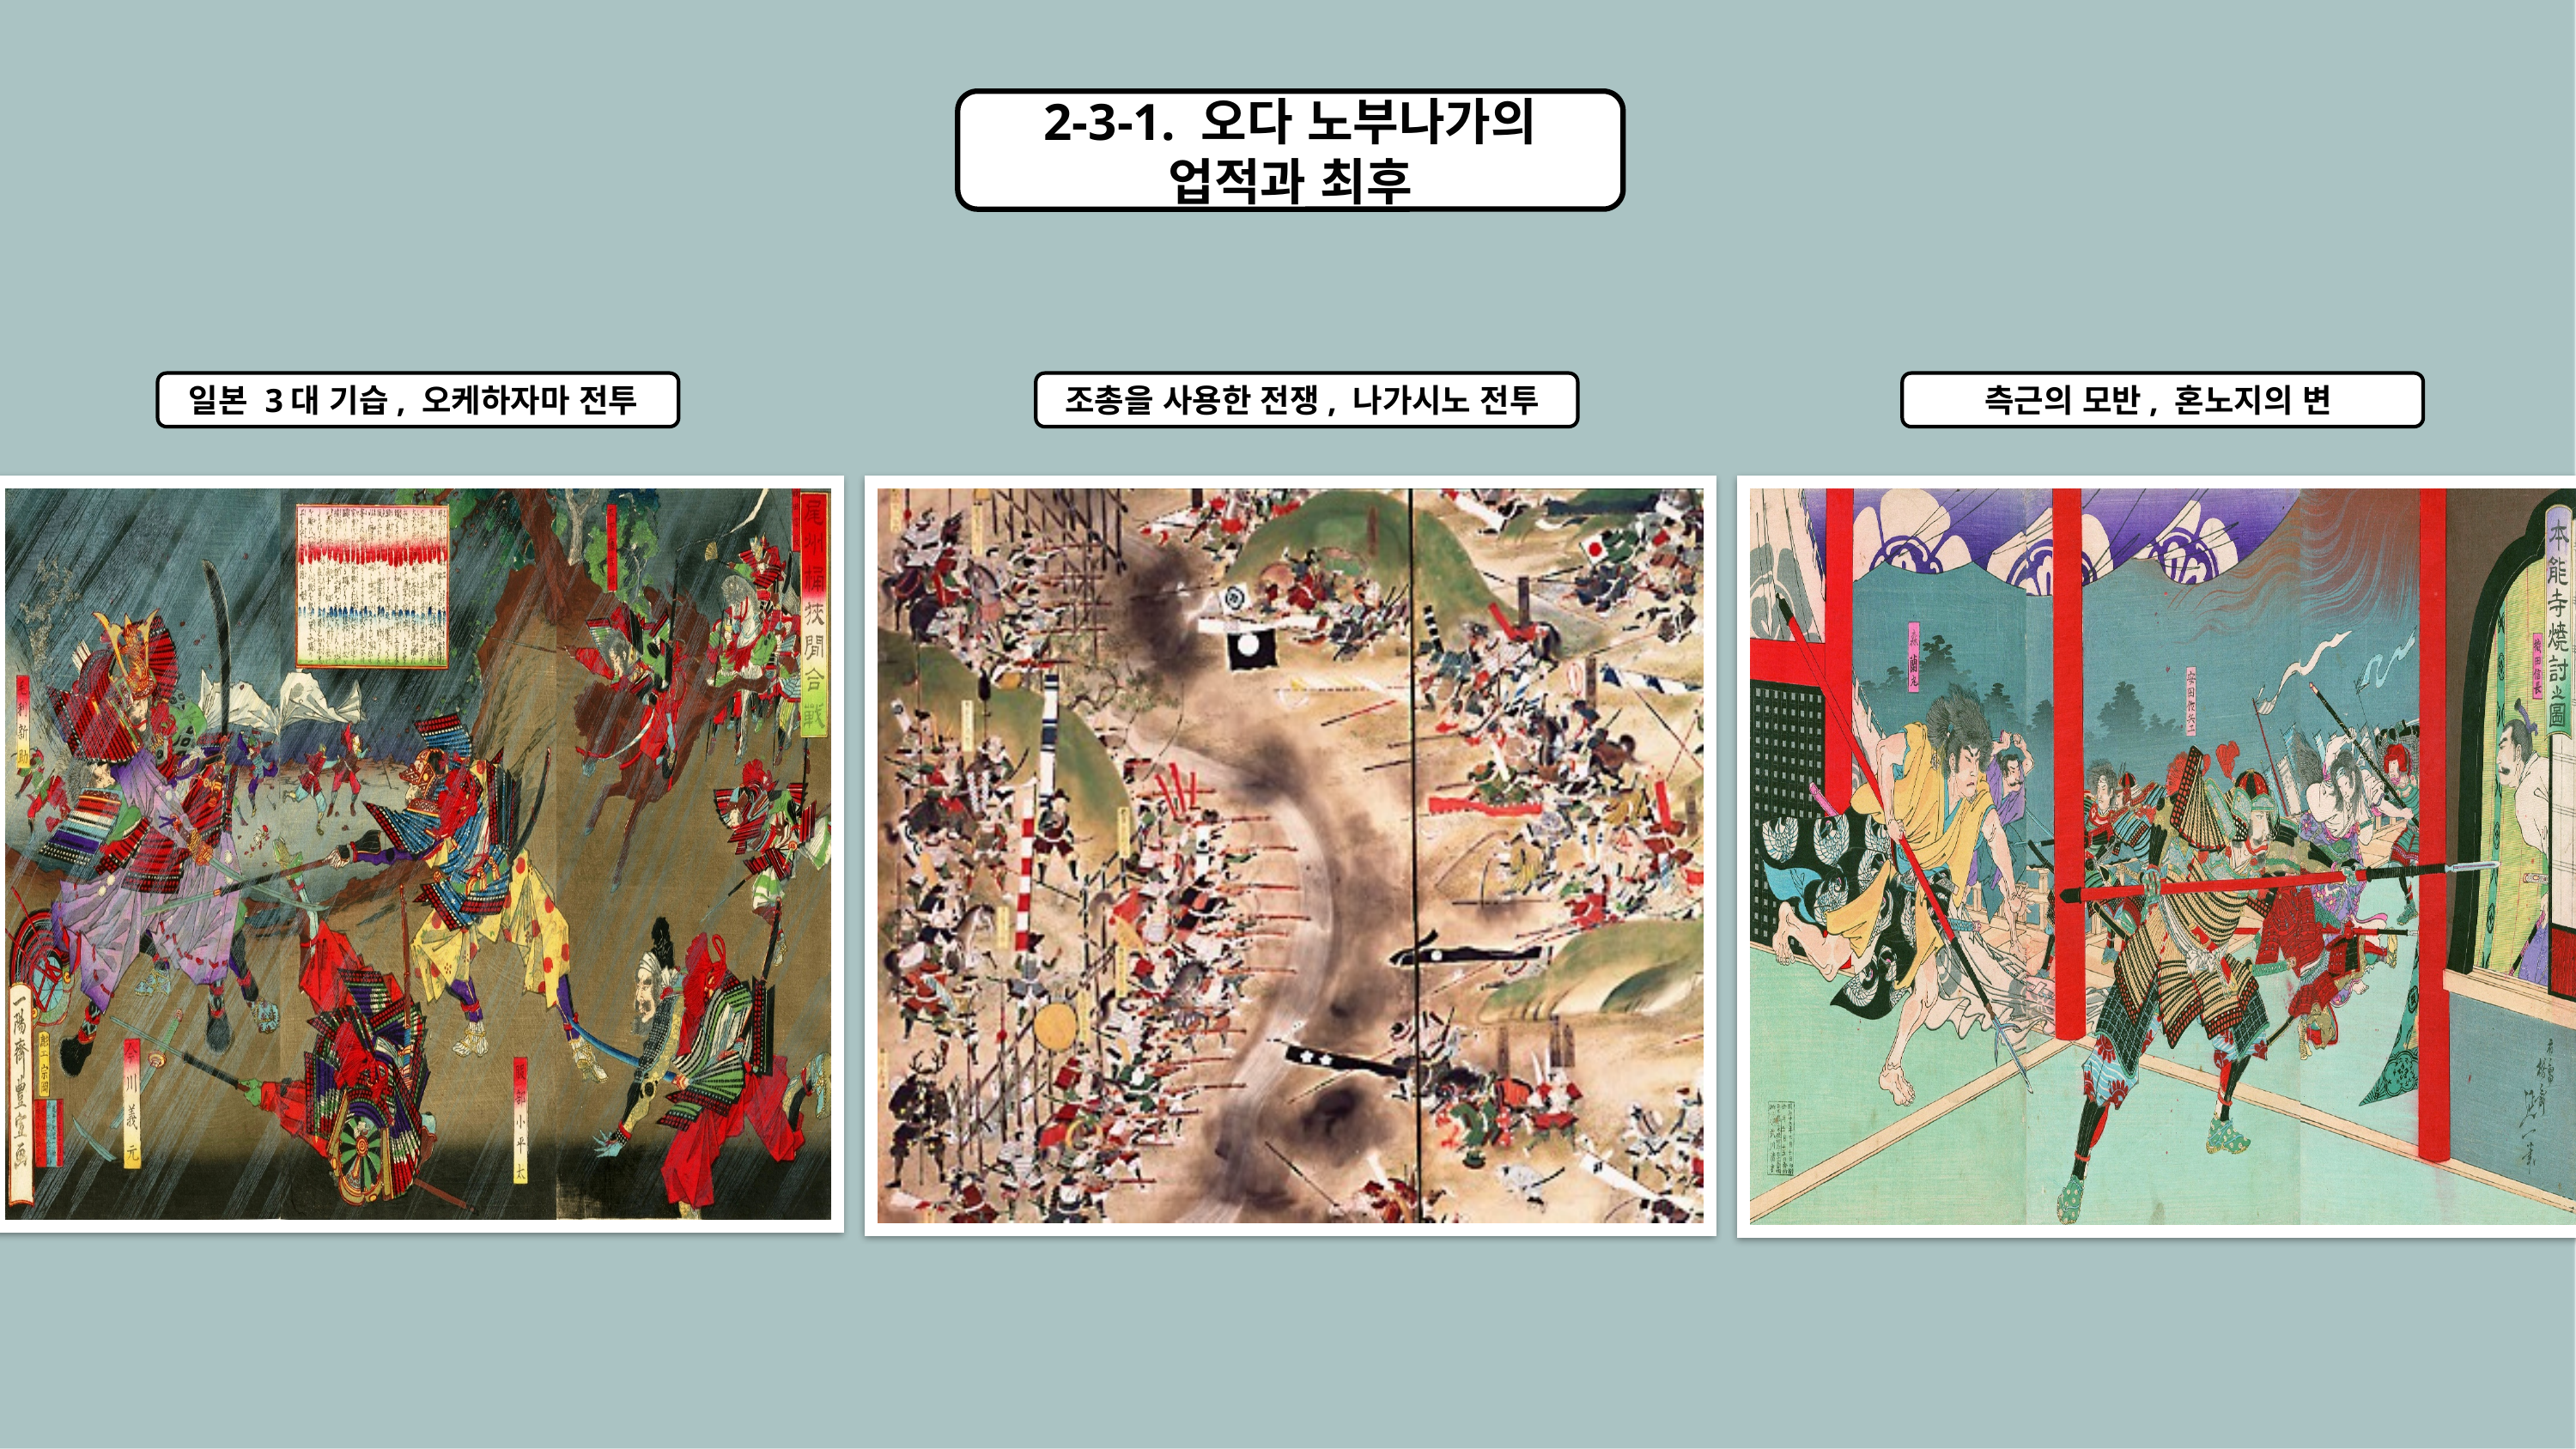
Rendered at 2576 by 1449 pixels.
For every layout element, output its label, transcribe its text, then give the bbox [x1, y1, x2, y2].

picture [4, 488, 832, 1221]
text_box 측근의 모반, 혼노지의 변 [1900, 371, 2426, 429]
text_box 2-3-1. 오다 노부나가의 업적과 최후 [956, 89, 1625, 211]
picture [1749, 488, 2576, 1226]
picture [0, 0, 2576, 1449]
text_box 조총을 사용한 전쟁, 나가시노 전투 [1034, 371, 1580, 429]
text_box 일본 3대 기습, 오케하자마 전투 [155, 371, 681, 429]
